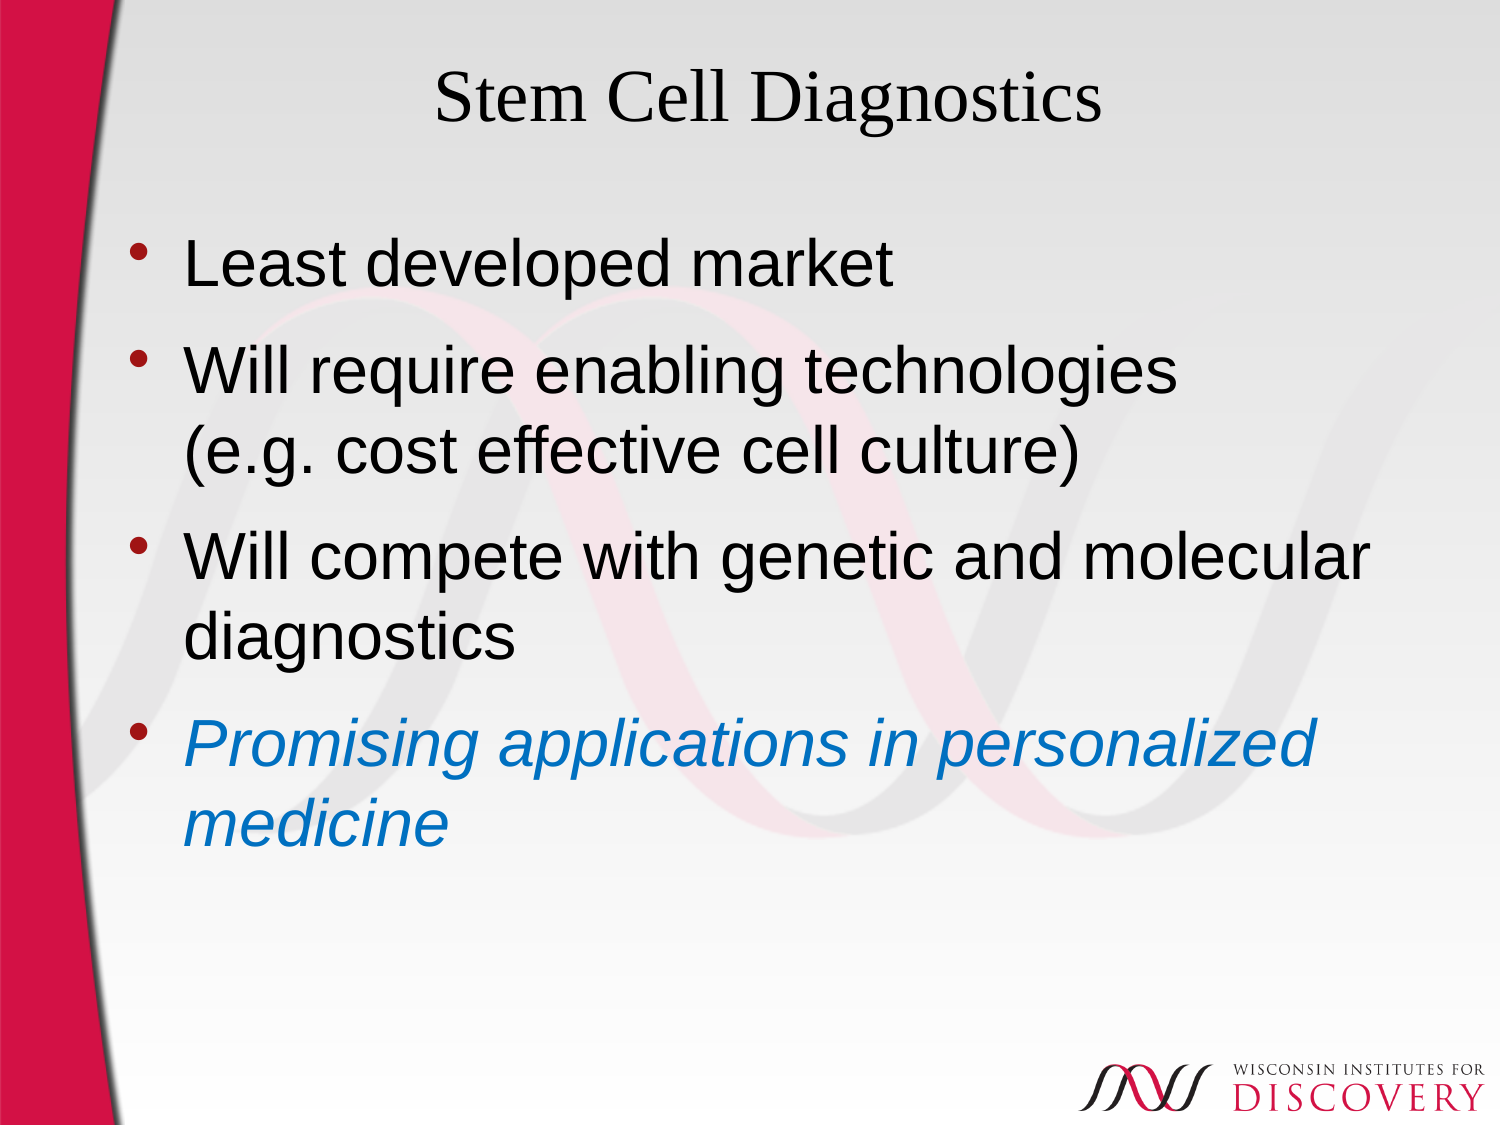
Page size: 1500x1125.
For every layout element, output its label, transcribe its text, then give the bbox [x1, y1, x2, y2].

picture [1074, 1062, 1488, 1113]
title Stem Cell Diagnostics [112, 44, 1426, 138]
picture [0, 0, 125, 1125]
list Least developed market Will require enabling technologies (e.g. cost effective cell culture) Will compete with genetic and molecular diagnostics Promising applications in personalized medicine [112, 212, 1426, 1006]
